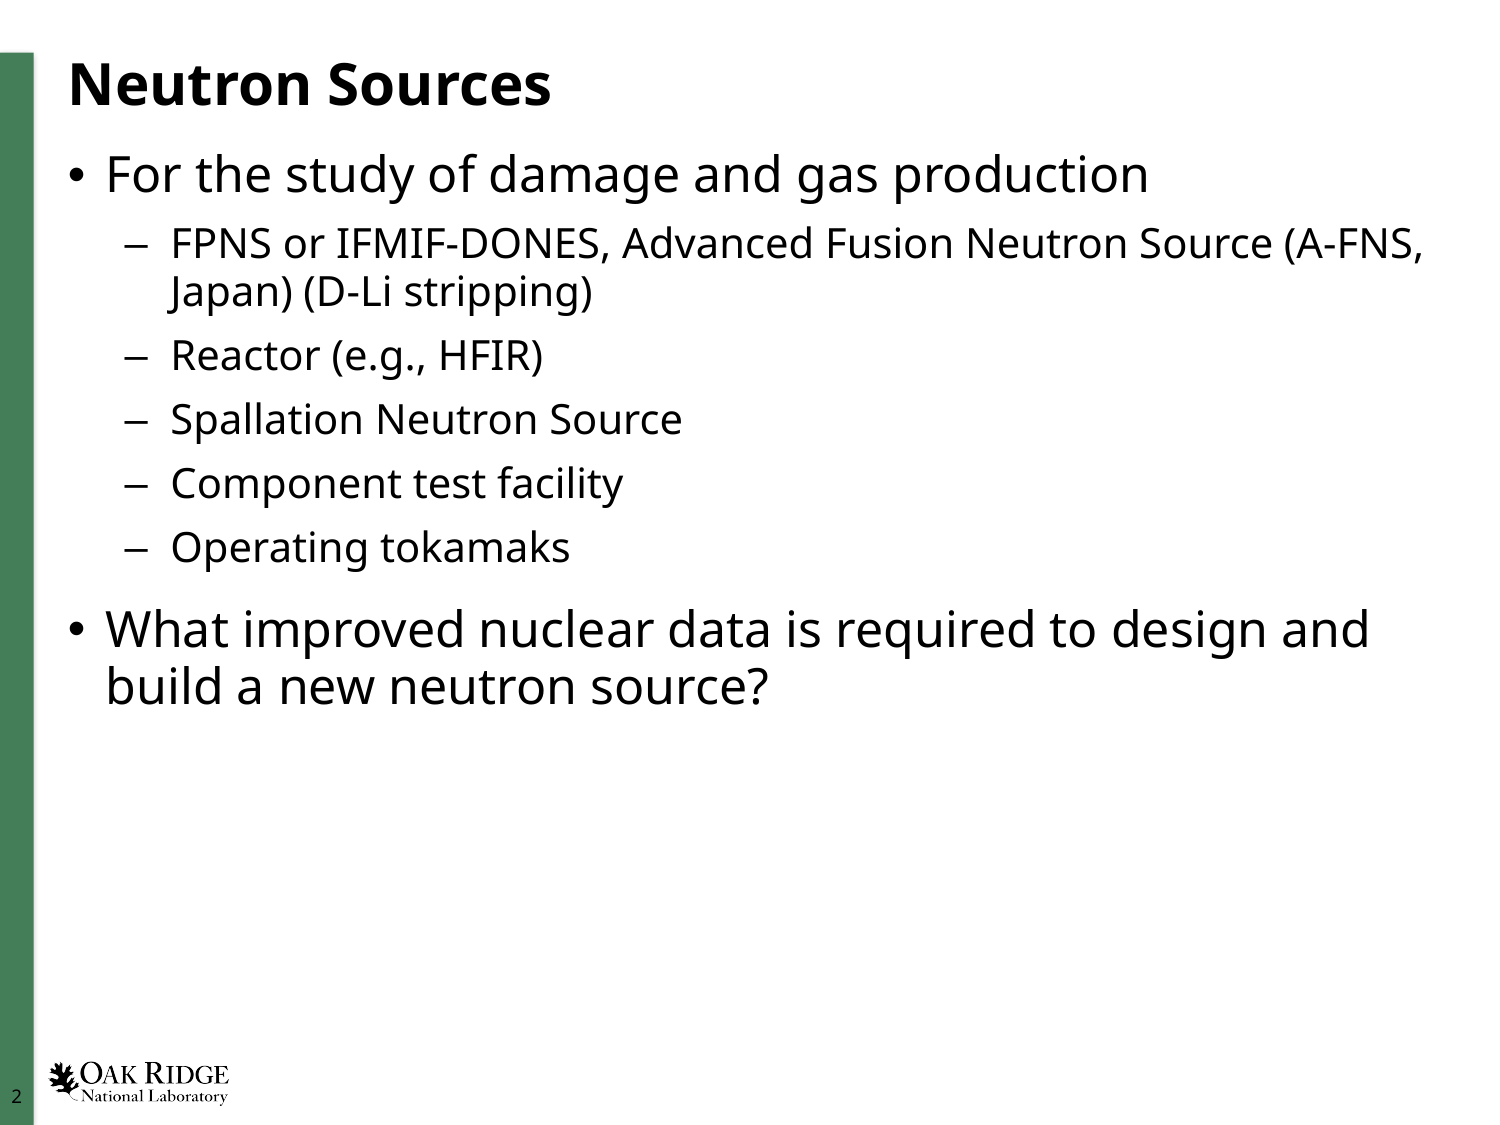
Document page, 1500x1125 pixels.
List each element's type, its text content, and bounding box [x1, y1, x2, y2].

list For the study of damage and gas production FPNS or IFMIF-DONES, Advanced Fusion Neutron Source (A-FNS, Japan) (D-Li stripping) Reactor (e.g., HFIR) Spallation Neutron Source Component test facility Operating tokamaks What improved nuclear data is required to design and build a new neutron source? [52, 139, 1453, 696]
title Neutron Sources [52, 44, 1459, 140]
picture [48, 1061, 229, 1106]
